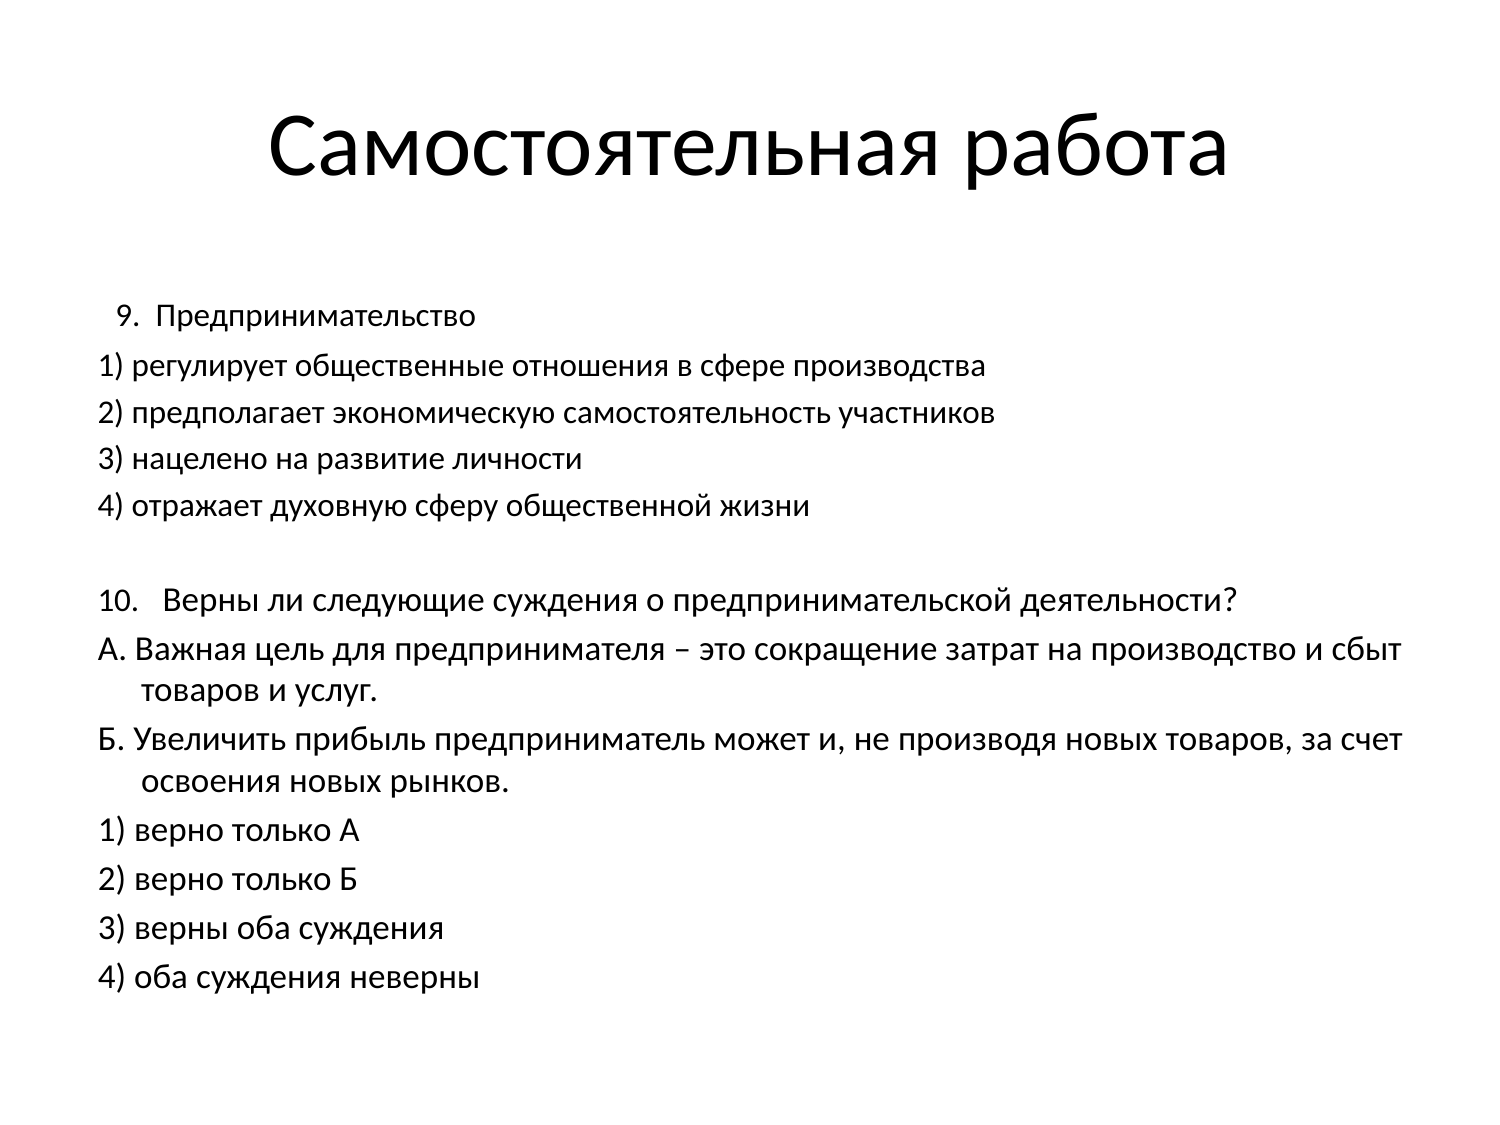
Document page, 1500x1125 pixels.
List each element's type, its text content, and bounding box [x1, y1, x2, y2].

list 9. Предпринимательство 1) регулирует общественные отношения в сфере производства 2) предполагает экономическую самостоятельность участников 3) нацелено на развитие личности 4) отражает духовную сферу общественной жизни 10. Верны ли следующие суждения о предпринимательской деятельности? А. Важная цель для предпринимателя – это сокращение затрат на производство и сбыт товаров и услуг. Б. Увеличить прибыль предприниматель может и, не производя новых товаров, за счет освоения новых рынков. 1) верно только А 2) верно только Б 3) верны оба суждения 4) оба суждения неверны [75, 262, 1425, 1005]
title Самостоятельная работа [75, 45, 1425, 233]
